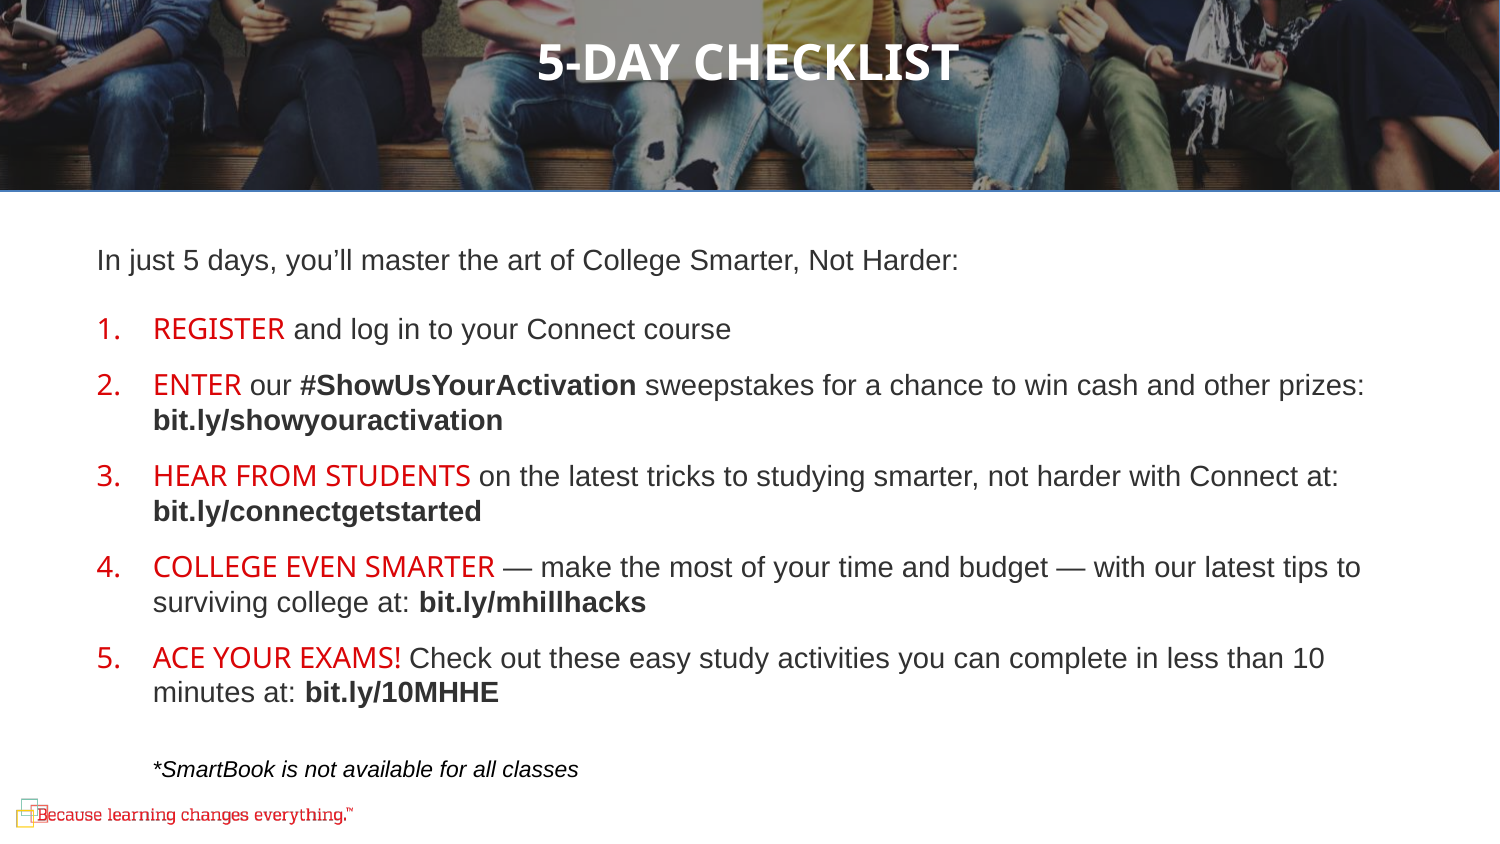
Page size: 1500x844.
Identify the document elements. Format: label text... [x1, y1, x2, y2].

picture [0, 0, 1500, 192]
text_box *SmartBook is not available for all classes [137, 746, 1206, 817]
picture [0, 783, 706, 844]
text_box In just 5 days, you’ll master the art of College Smarter, Not Harder: Register and log in to your Connect course Enter our #ShowUsYourActivation sweepstakes for a chance to win cash and other prizes: bit.ly/showyouractivation Hear from students on the latest tricks to studying smarter, not harder with Connect at: bit.ly/connectgetstarted COLLEGE EVEN SMARTER — make the most of your time and budget — with our latest tips to surviving college at: bit.ly/mhillhacks Ace your exams! Check out these easy study activities you can complete in less than 10 minutes at: bit.ly/10MHHE [81, 233, 1423, 717]
